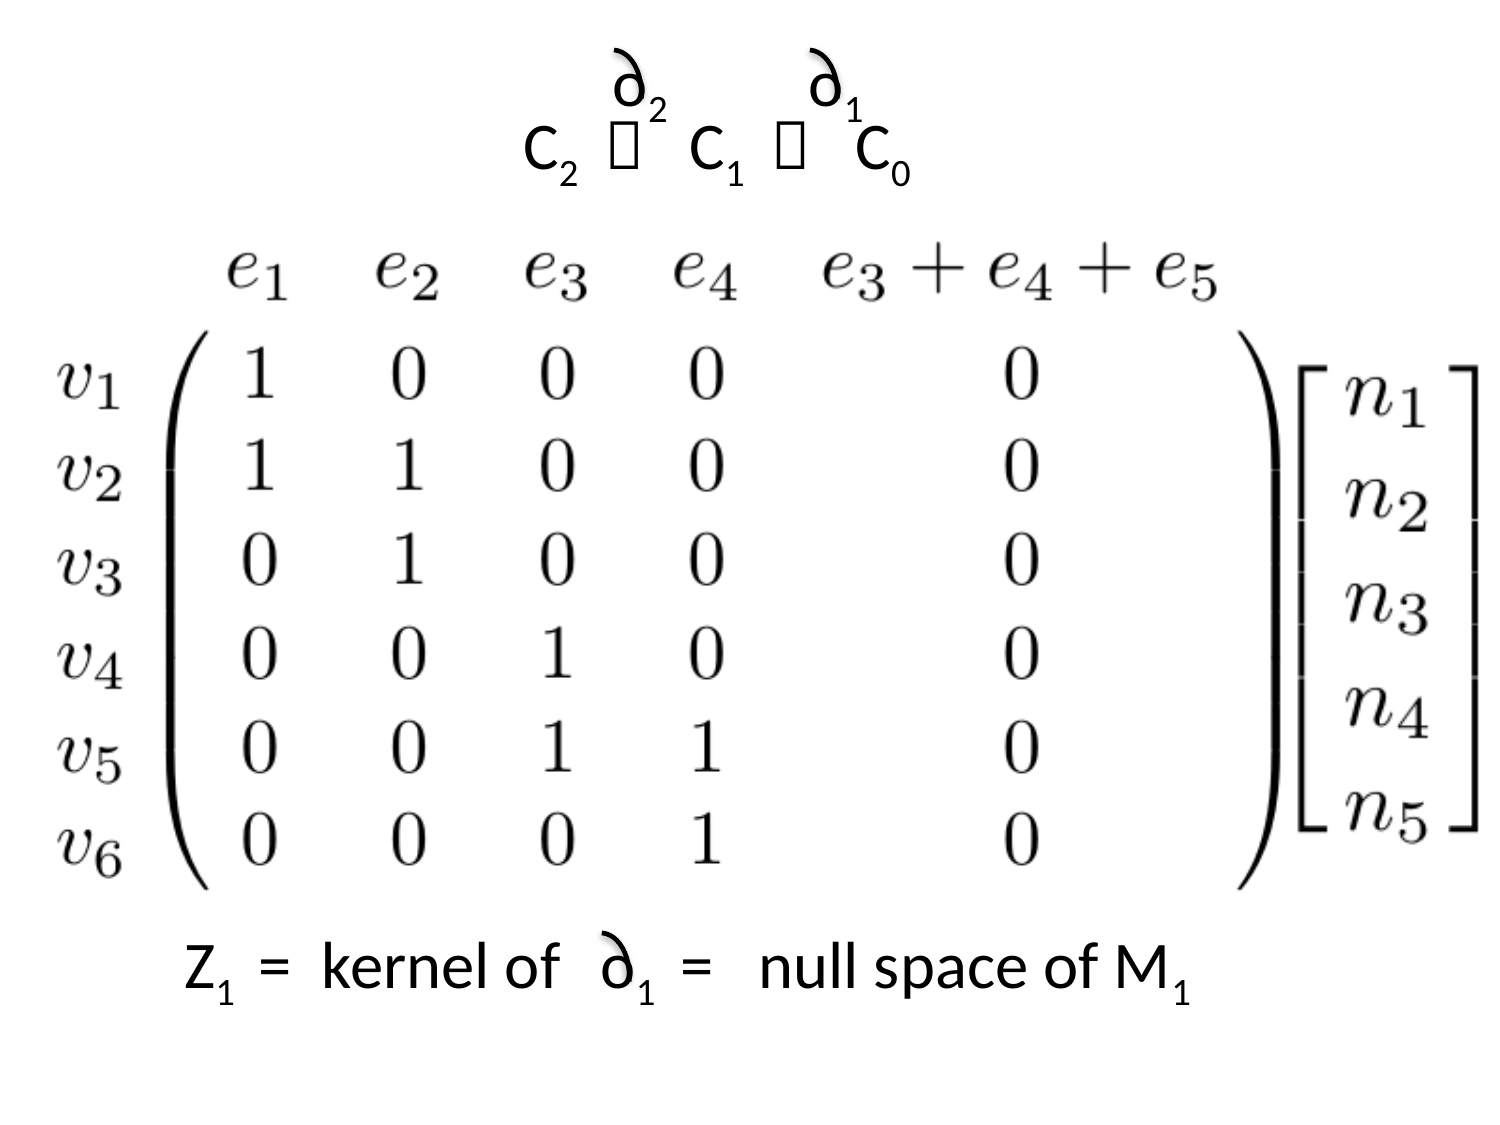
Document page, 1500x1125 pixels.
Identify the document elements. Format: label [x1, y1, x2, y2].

picture [1292, 359, 1489, 850]
text_box [169, 914, 1413, 1026]
picture [38, 231, 1290, 909]
text_box [508, 31, 1033, 192]
